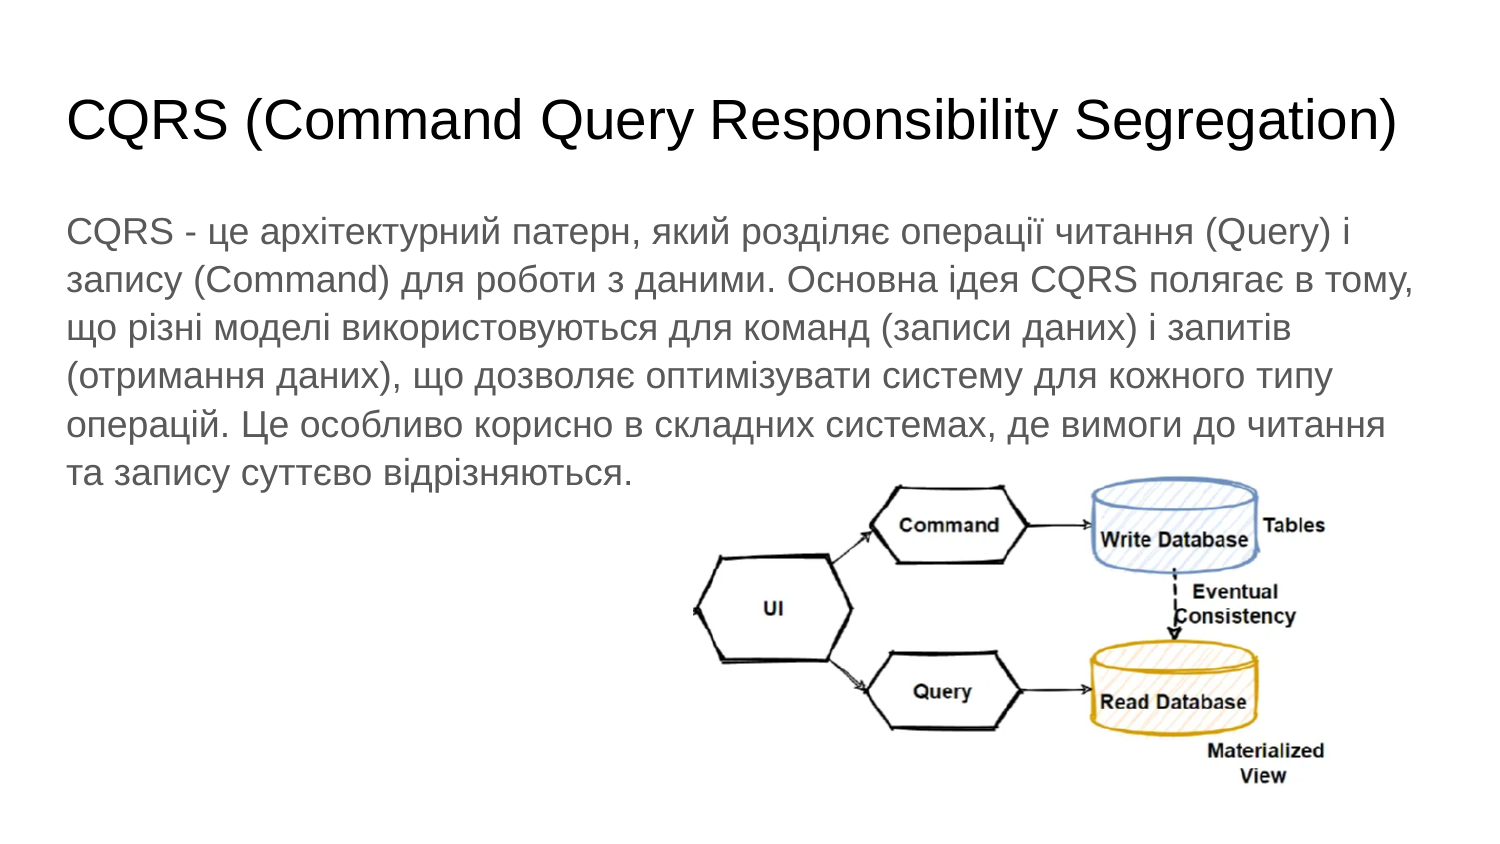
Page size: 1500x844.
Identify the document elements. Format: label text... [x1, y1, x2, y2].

picture [693, 469, 1340, 789]
title CQRS (Command Query Responsibility Segregation) [51, 72, 1449, 167]
list CQRS - це архітектурний патерн, який розділяє операції читання (Query) і запису (Command) для роботи з даними. Основна ідея CQRS полягає в тому, що різні моделі використовуються для команд (записи даних) і запитів (отримання даних), що дозволяє оптимізувати систему для кожного типу операцій. Це особливо корисно в складних системах, де вимоги до читання та запису суттєво відрізняються. [51, 189, 1449, 750]
